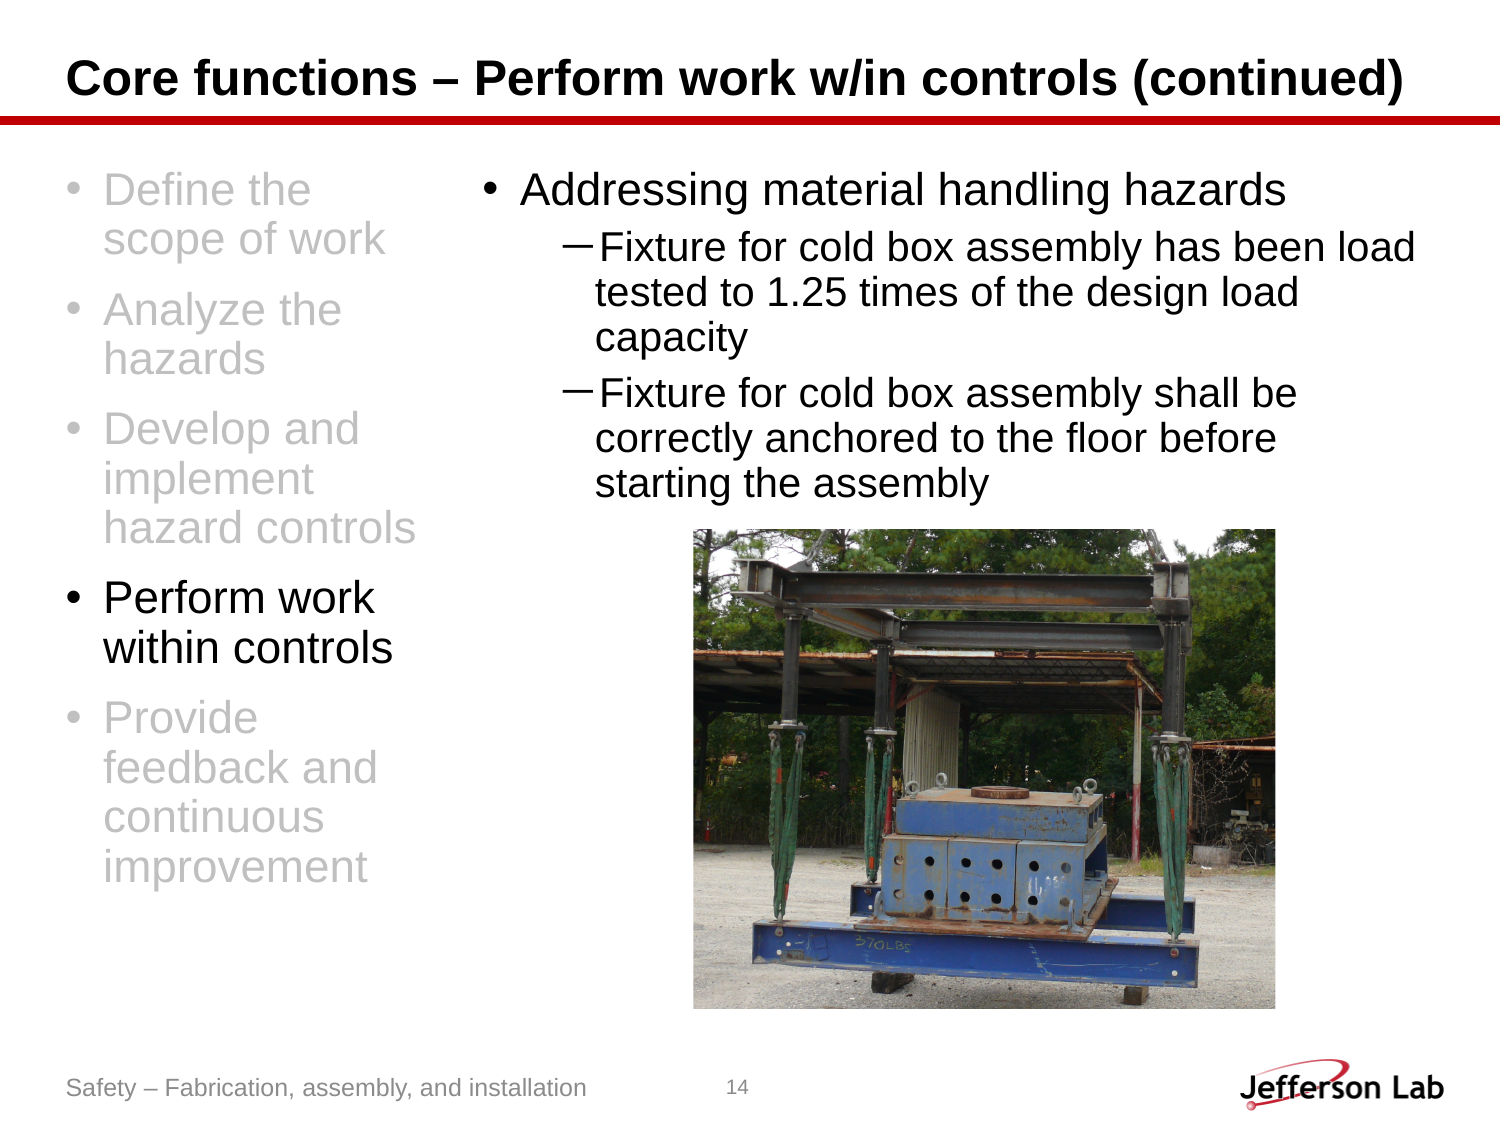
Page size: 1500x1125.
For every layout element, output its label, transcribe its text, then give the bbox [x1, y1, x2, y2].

title Core functions – Perform work w/in controls (continued) [50, 39, 1440, 120]
picture [1238, 1051, 1457, 1122]
text_box Addressing material handling hazards Fixture for cold box assembly has been load tested to 1.25 times of the design load capacity Fixture for cold box assembly shall be correctly anchored to the floor before starting the assembly [467, 158, 1440, 1042]
picture [693, 529, 1276, 1009]
list Define the scope of work Analyze the hazards Develop and implement hazard controls Perform work within controls Provide feedback and continuous improvement [50, 158, 443, 1042]
slide_number 14 [693, 1060, 782, 1111]
footer Safety – Fabrication, assembly, and installation [50, 1060, 694, 1112]
